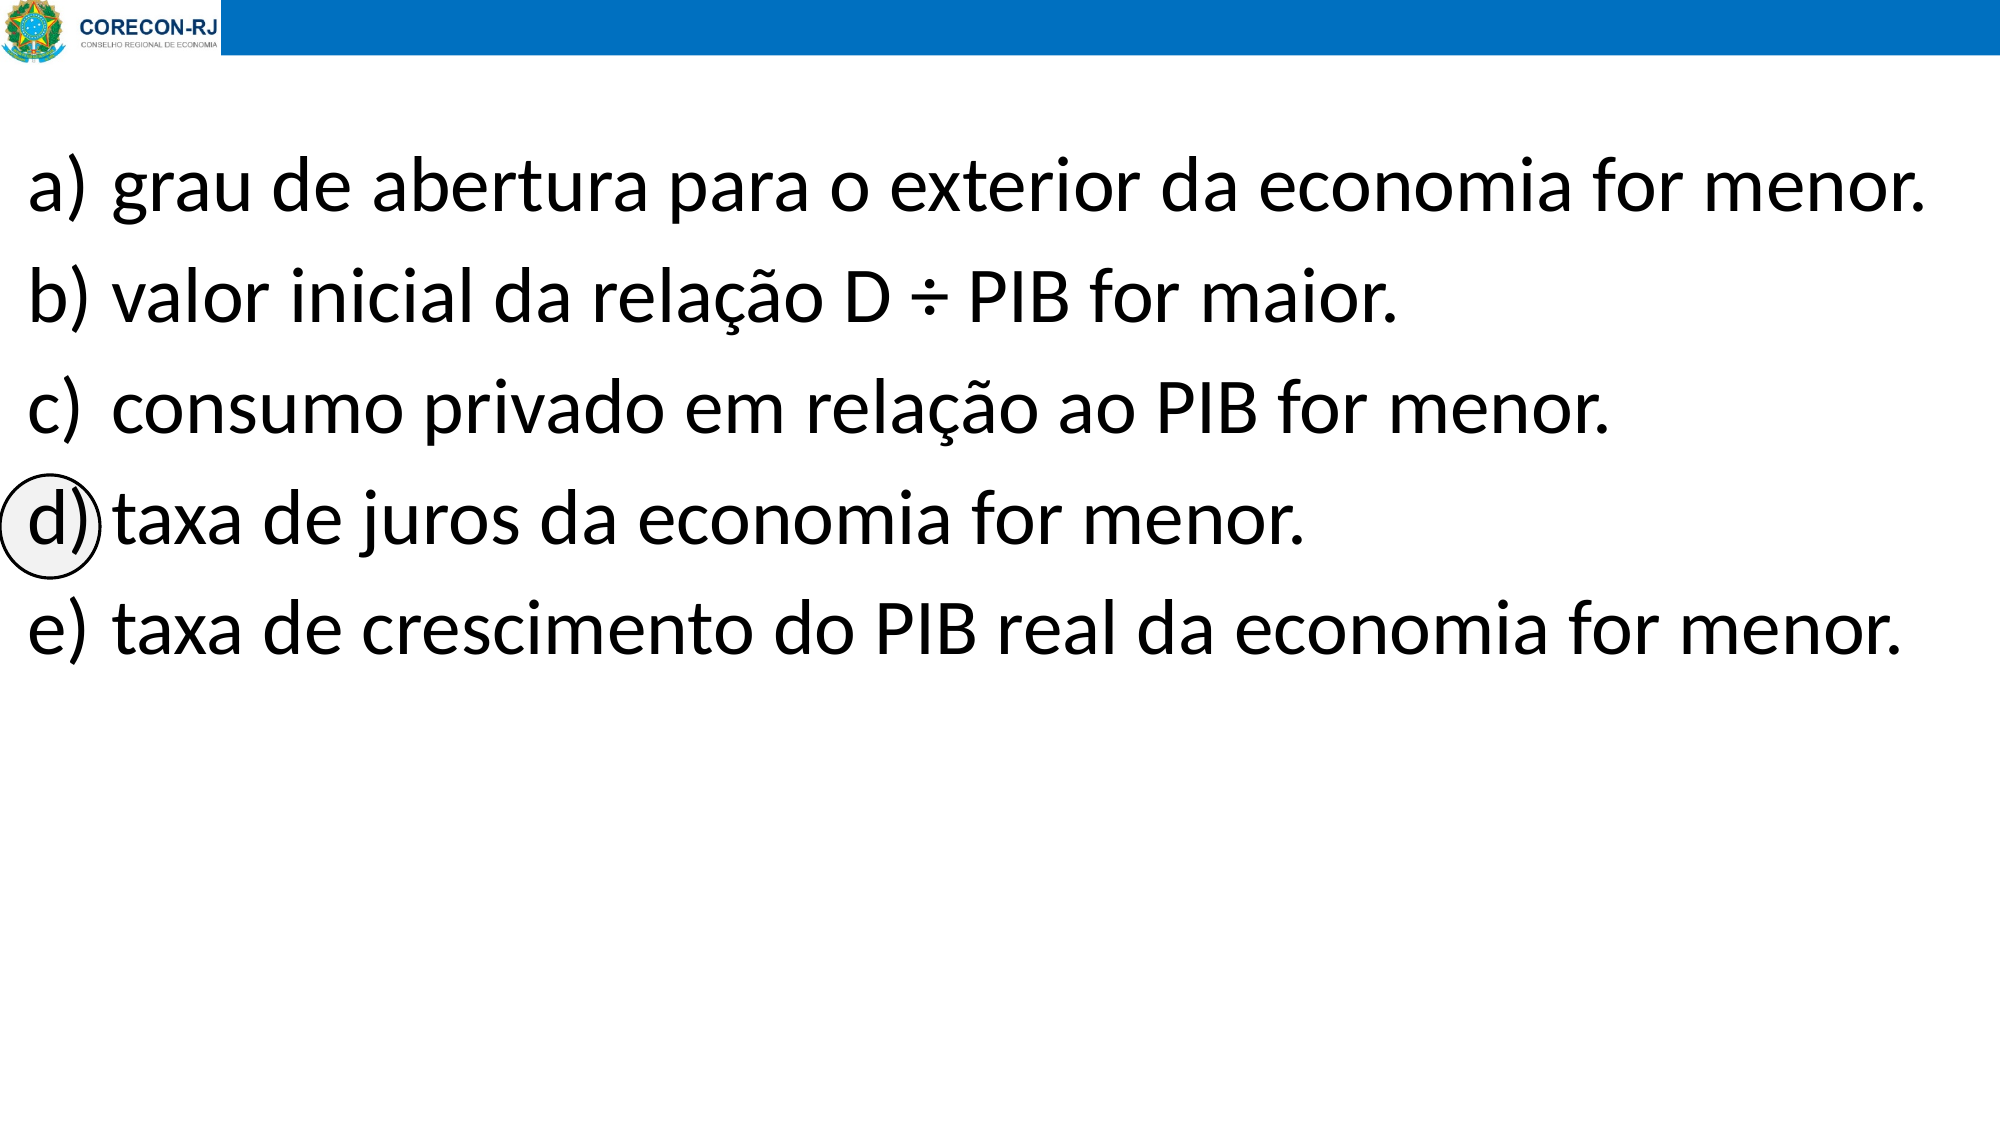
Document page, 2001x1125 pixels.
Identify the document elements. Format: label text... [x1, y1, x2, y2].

text_box [0, 489, 12, 564]
text_box grau de abertura para o exterior da economia for menor. valor inicial da relação D ÷ PIB for maior. consumo privado em relação ao PIB for menor. taxa de juros da economia for menor. taxa de crescimento do PIB real da economia for menor. [12, 124, 1988, 800]
picture [0, 0, 221, 65]
